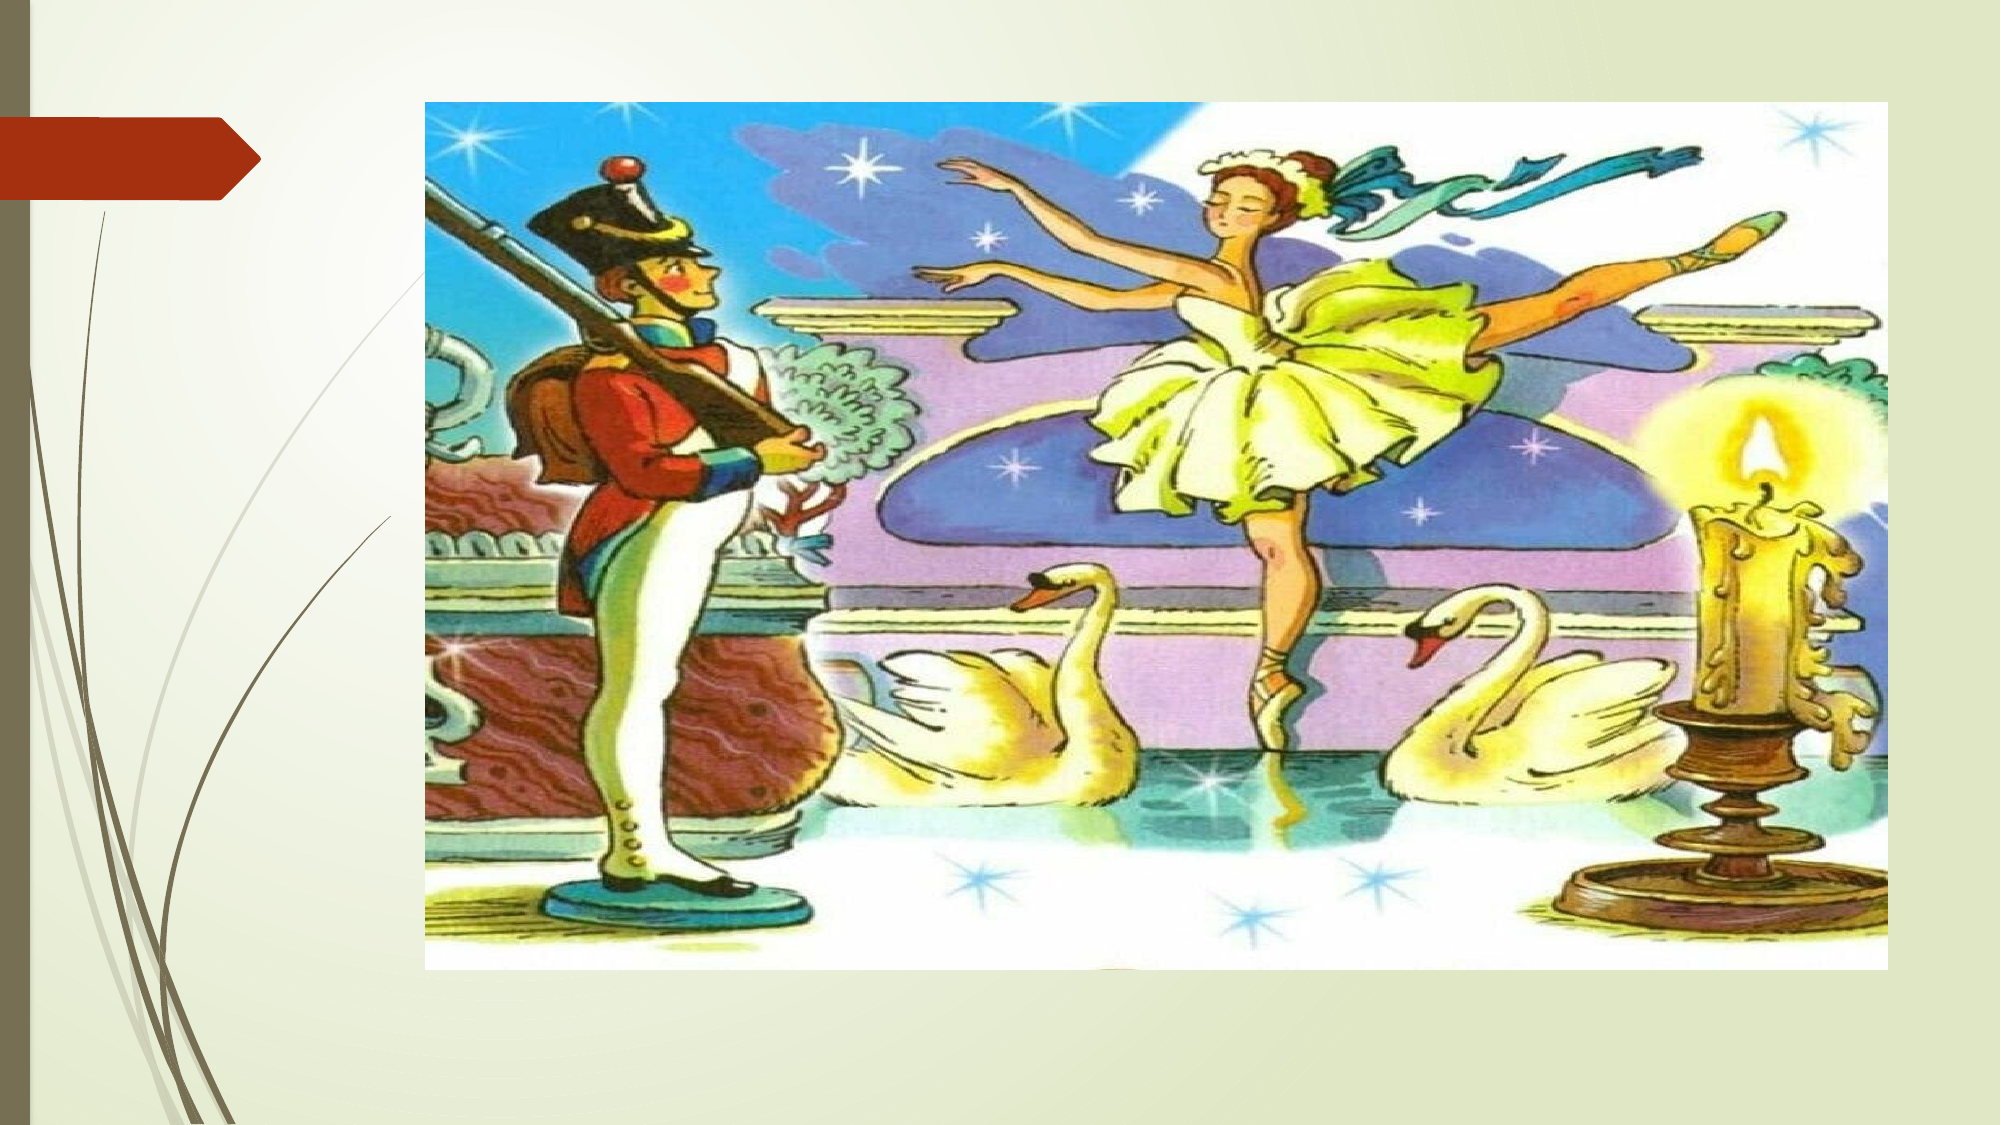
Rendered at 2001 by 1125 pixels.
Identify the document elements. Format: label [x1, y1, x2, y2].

list [425, 102, 1888, 970]
